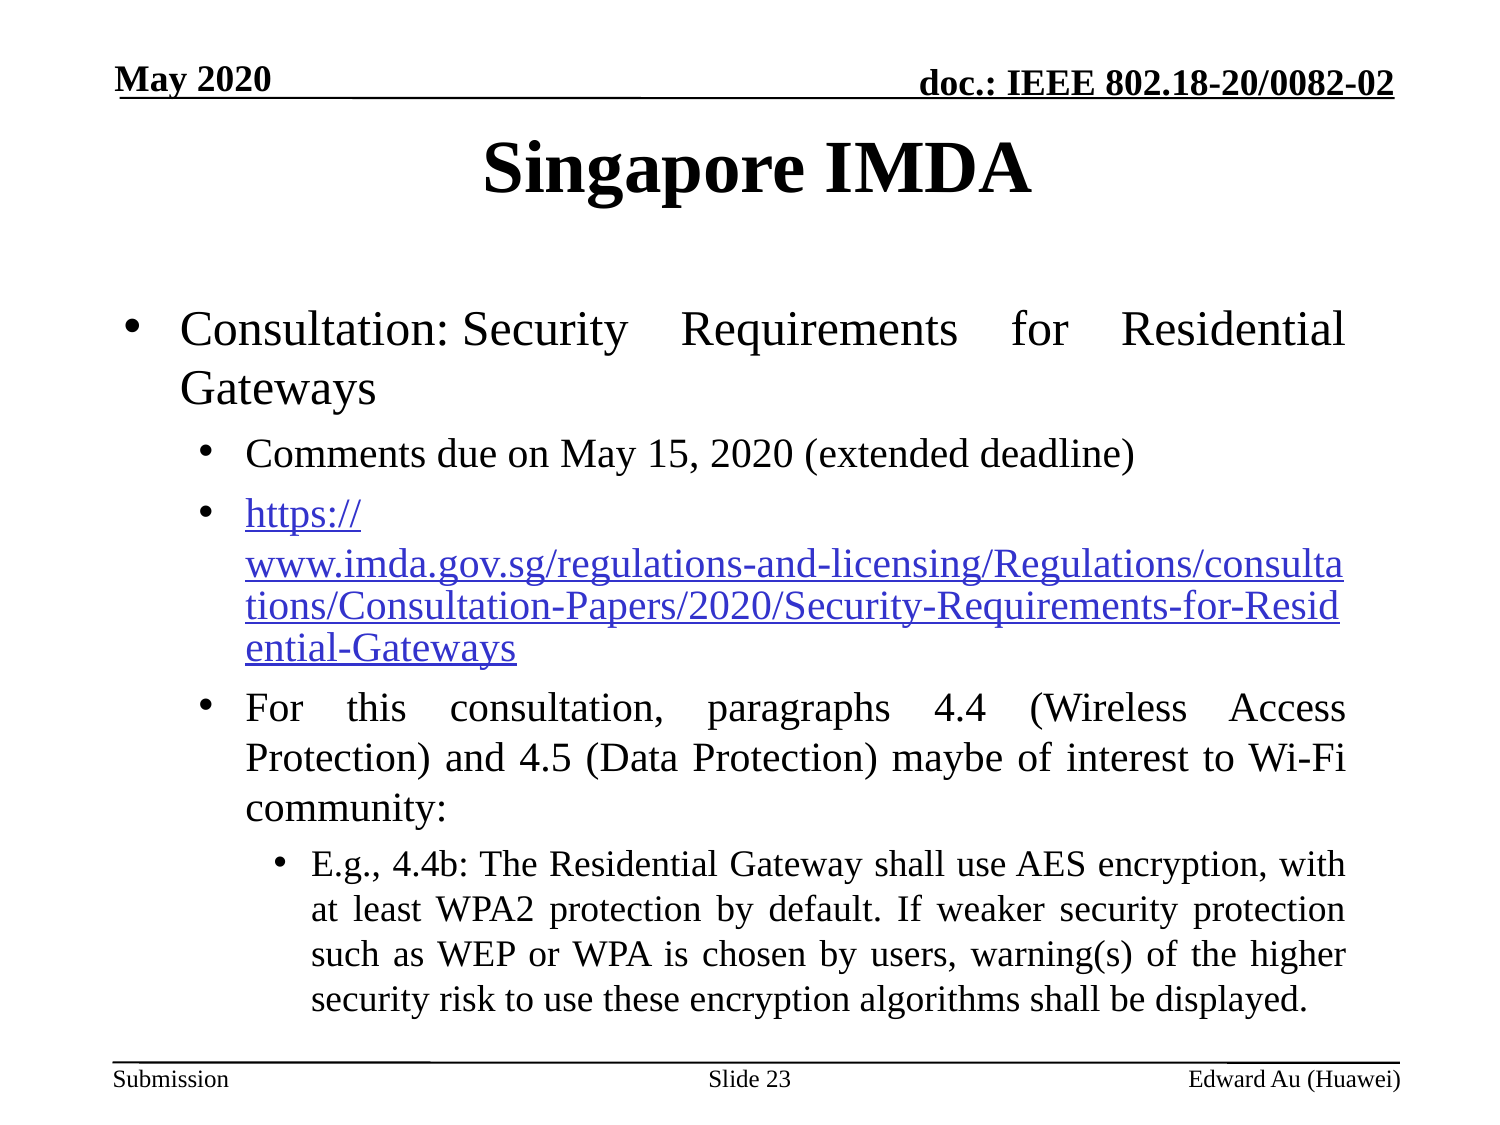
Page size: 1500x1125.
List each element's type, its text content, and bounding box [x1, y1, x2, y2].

slide_number Slide 23 [699, 1061, 800, 1123]
title Singapore IMDA [120, 99, 1396, 226]
list Consultation: Security Requirements for Residential Gateways Comments due on May 15, 2020 (extended deadline) https://www.imda.gov.sg/regulations-and-licensing/Regulations/consultations/Consultation-Papers/2020/Security-Requirements-for-Residential-Gateways For this consultation, paragraphs 4.4 (Wireless Access Protection) and 4.5 (Data Protection) maybe of interest to Wi-Fi community: E.g., 4.4b: The Residential Gateway shall use AES encryption, with at least WPA2 protection by default. If weaker security protection such as WEP or WPA is chosen by users, warning(s) of the higher security risk to use these encryption algorithms shall be displayed. [108, 287, 1363, 1063]
footer Edward Au (Huawei) [902, 1061, 1402, 1093]
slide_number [114, 54, 493, 100]
